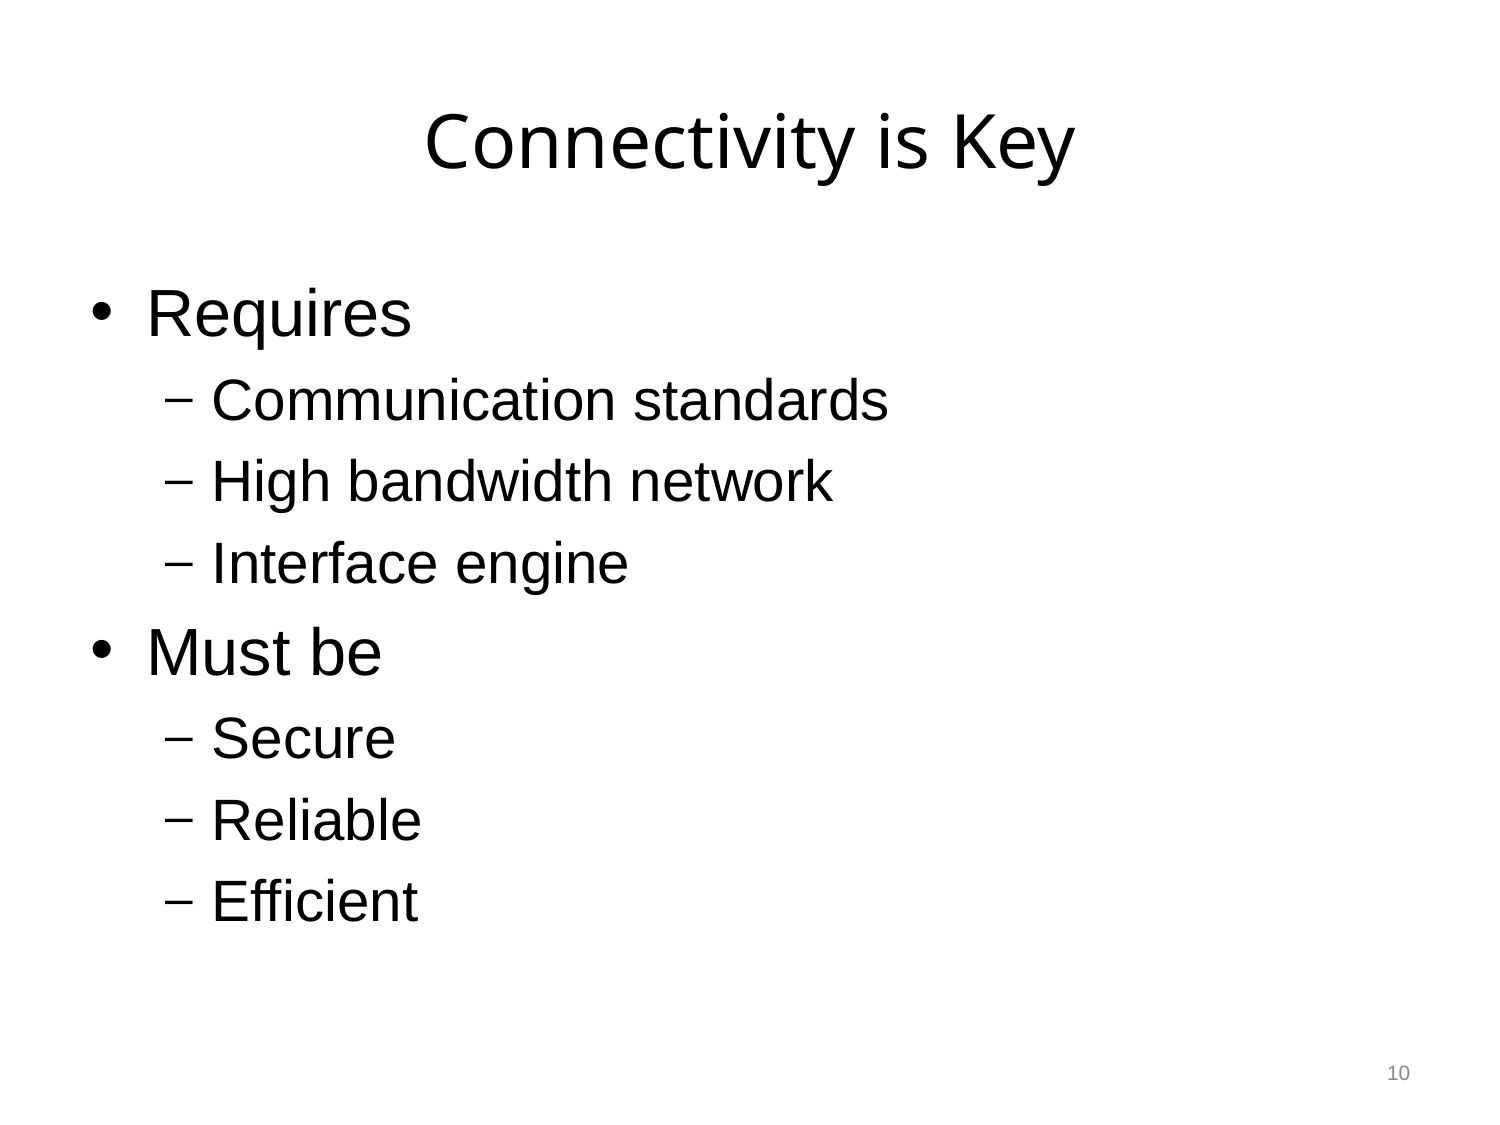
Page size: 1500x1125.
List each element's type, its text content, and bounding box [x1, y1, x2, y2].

title Connectivity is Key [75, 45, 1425, 233]
list Requires Communication standards High bandwidth network Interface engine Must be Secure Reliable Efficient [75, 262, 1425, 1013]
slide_number 10 [1341, 1027, 1425, 1118]
